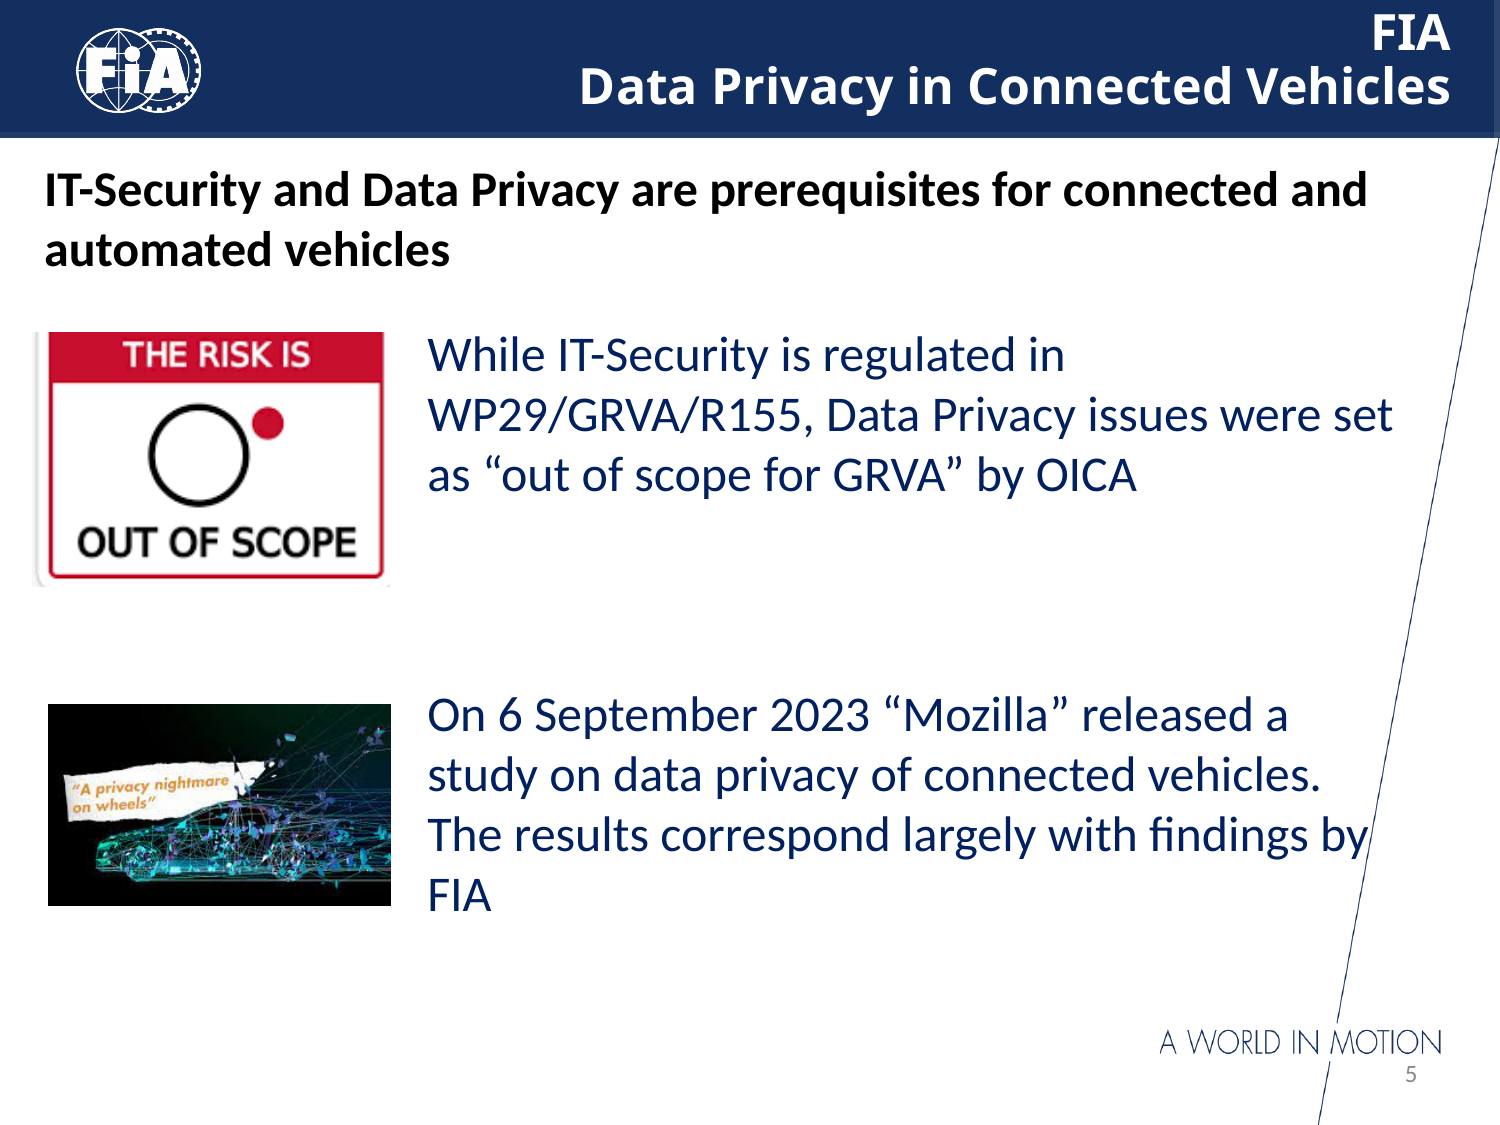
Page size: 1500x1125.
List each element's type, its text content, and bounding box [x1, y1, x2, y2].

picture [0, 0, 1500, 1125]
text_box IT-Security and Data Privacy are prerequisites for connected and automated vehicles [29, 148, 1459, 279]
text_box While IT-Security is regulated in WP29/GRVA/R155, Data Privacy issues were set as “out of scope for GRVA” by OICA On 6 September 2023 “Mozilla” released a study on data privacy of connected vehicles. The results correspond largely with findings by FIA [0, 314, 1452, 930]
slide_number 5 [1361, 1050, 1426, 1096]
title FIA Data Privacy in Connected Vehicles [544, 6, 1452, 83]
picture [31, 331, 391, 587]
picture [48, 703, 391, 907]
